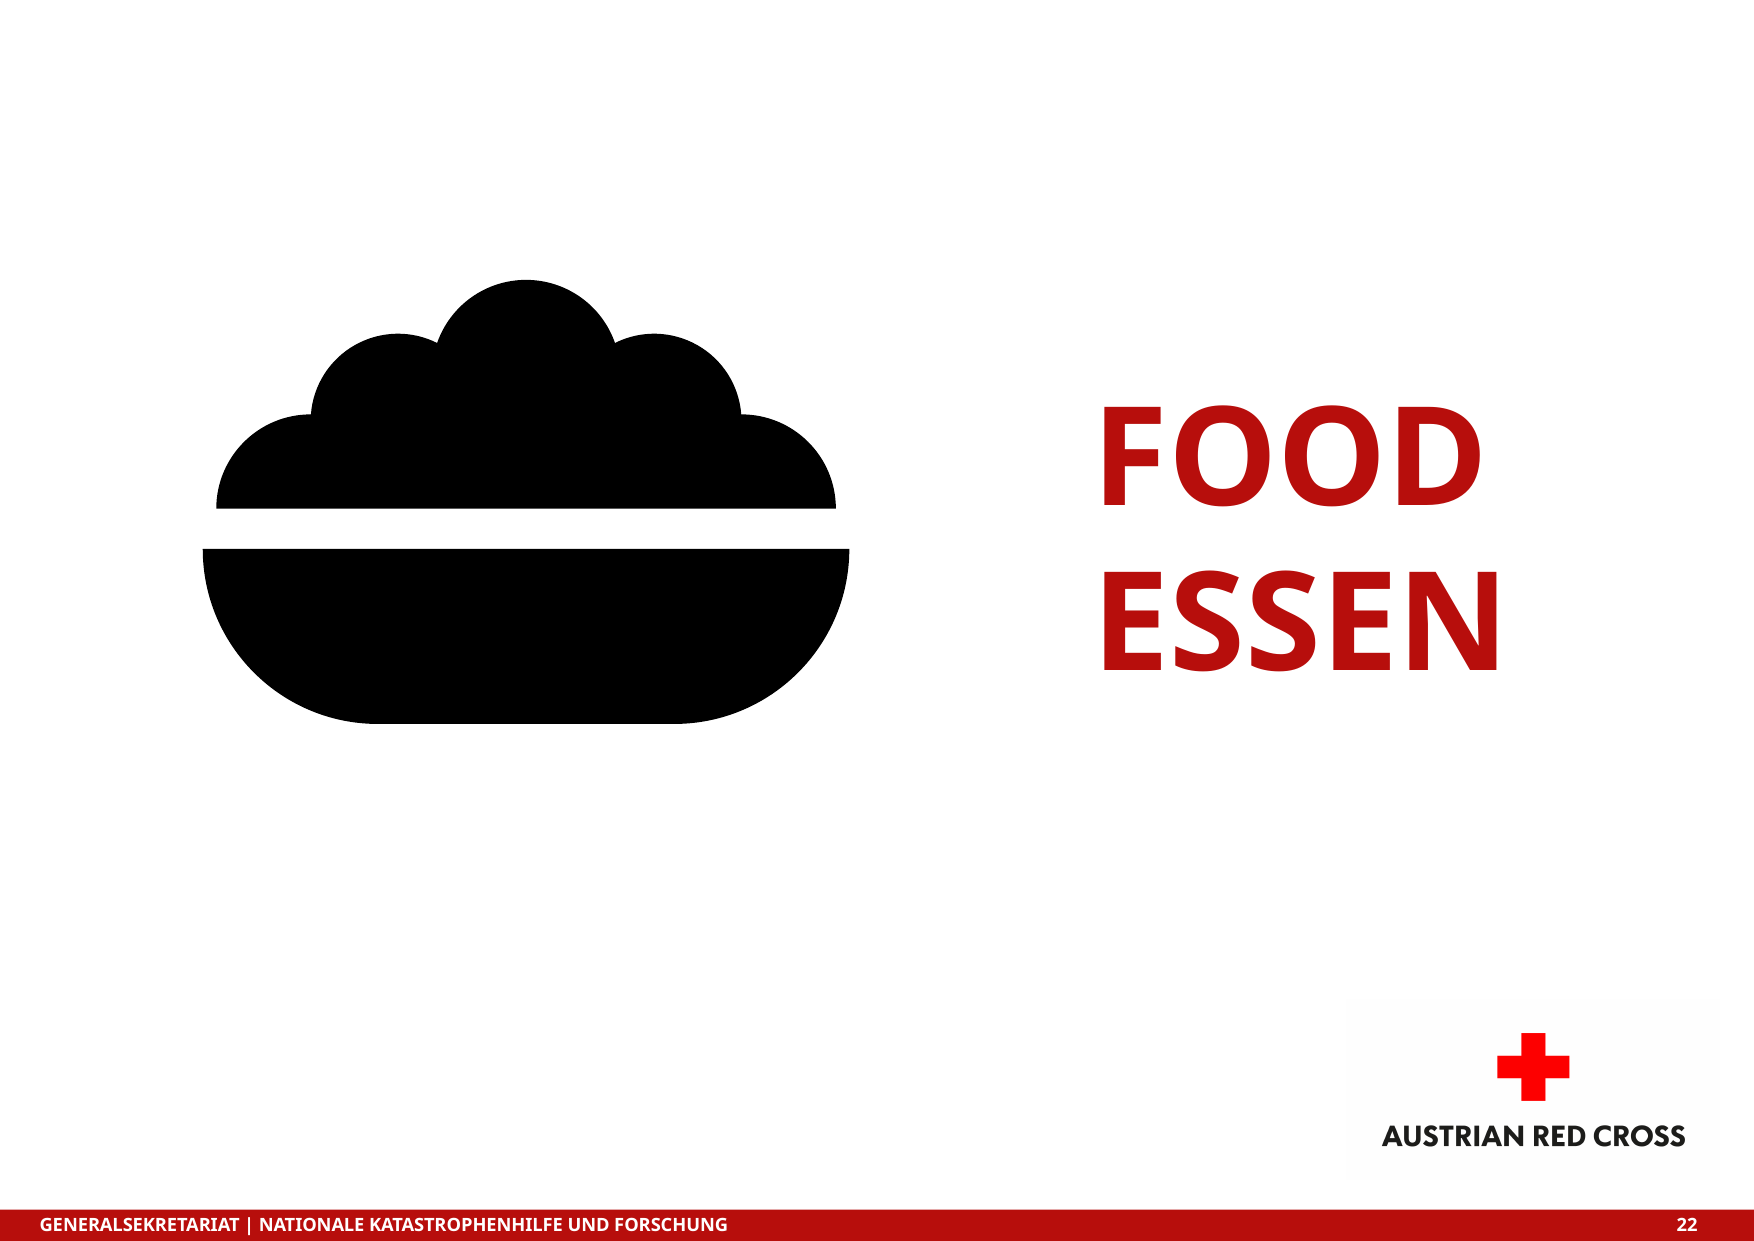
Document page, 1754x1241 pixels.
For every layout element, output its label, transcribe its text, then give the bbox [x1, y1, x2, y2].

text_box FOOD ESSEN [1077, 231, 1681, 835]
footer Generalsekretariat | Nationale Katastrophenhilfe und Forschung [24, 1205, 1071, 1241]
picture [191, 65, 854, 1001]
picture [1346, 999, 1720, 1180]
